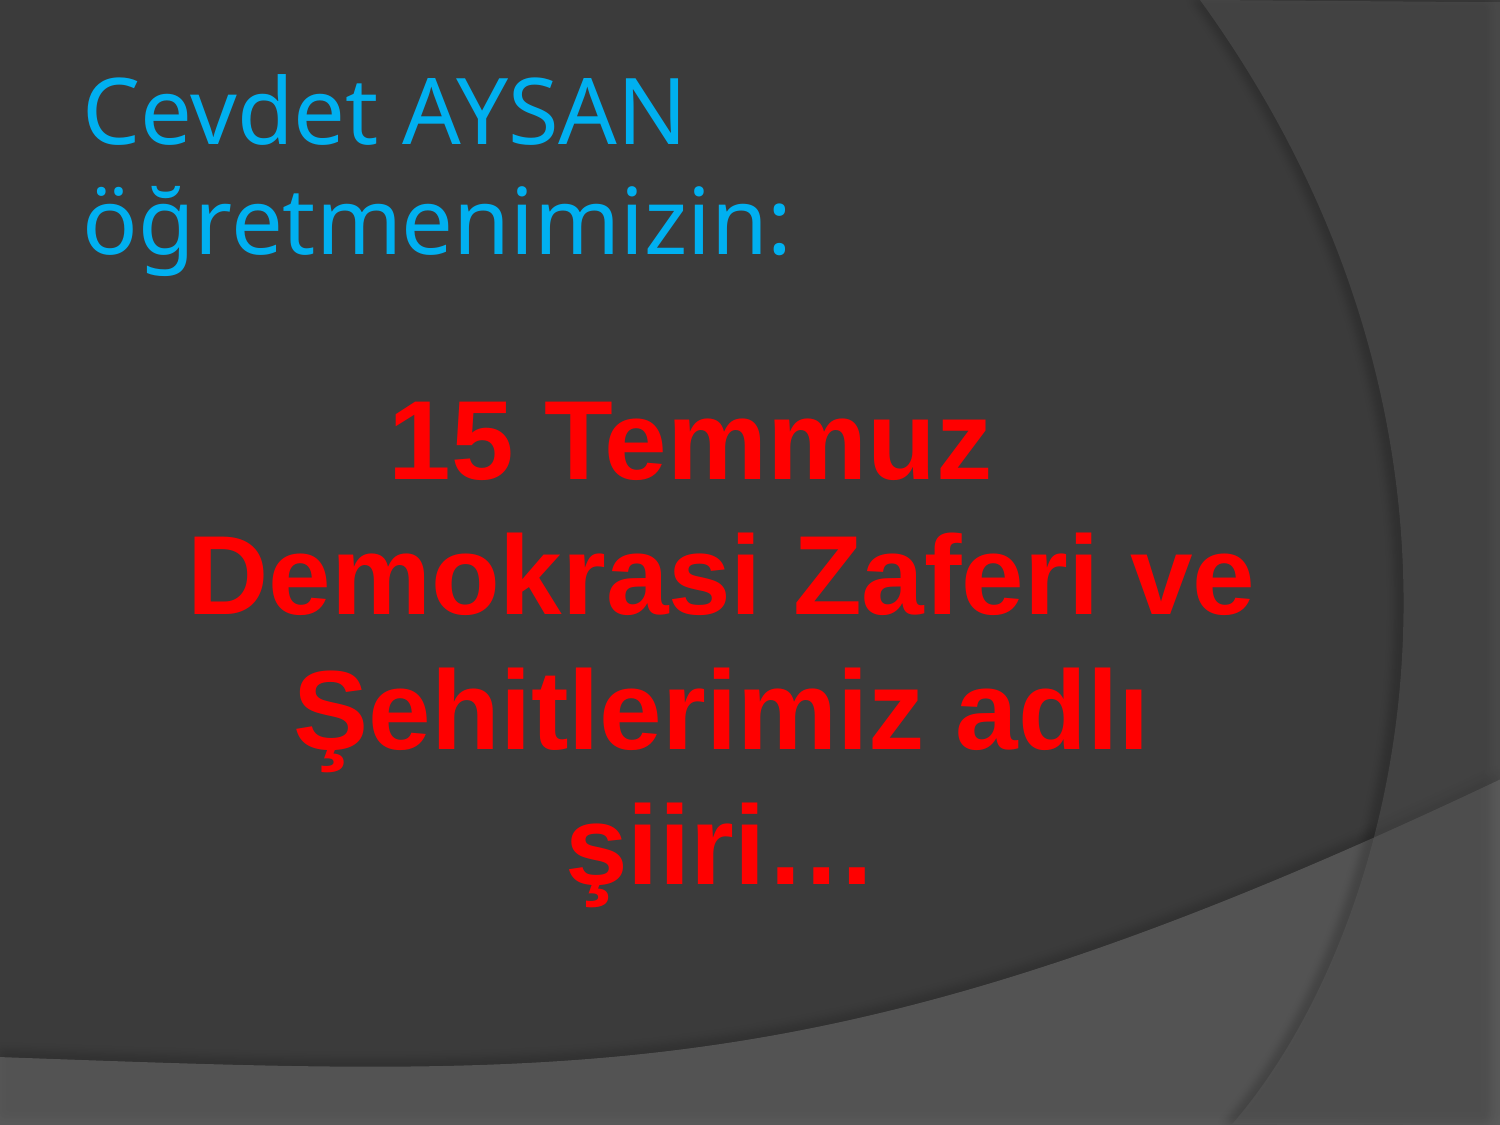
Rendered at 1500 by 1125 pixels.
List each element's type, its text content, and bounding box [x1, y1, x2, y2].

list 15 Temmuz Demokrasi Zaferi ve Şehitlerimiz adlı şiiri… [75, 262, 1300, 1005]
title Cevdet AYSAN öğretmenimizin: [75, 45, 1336, 282]
